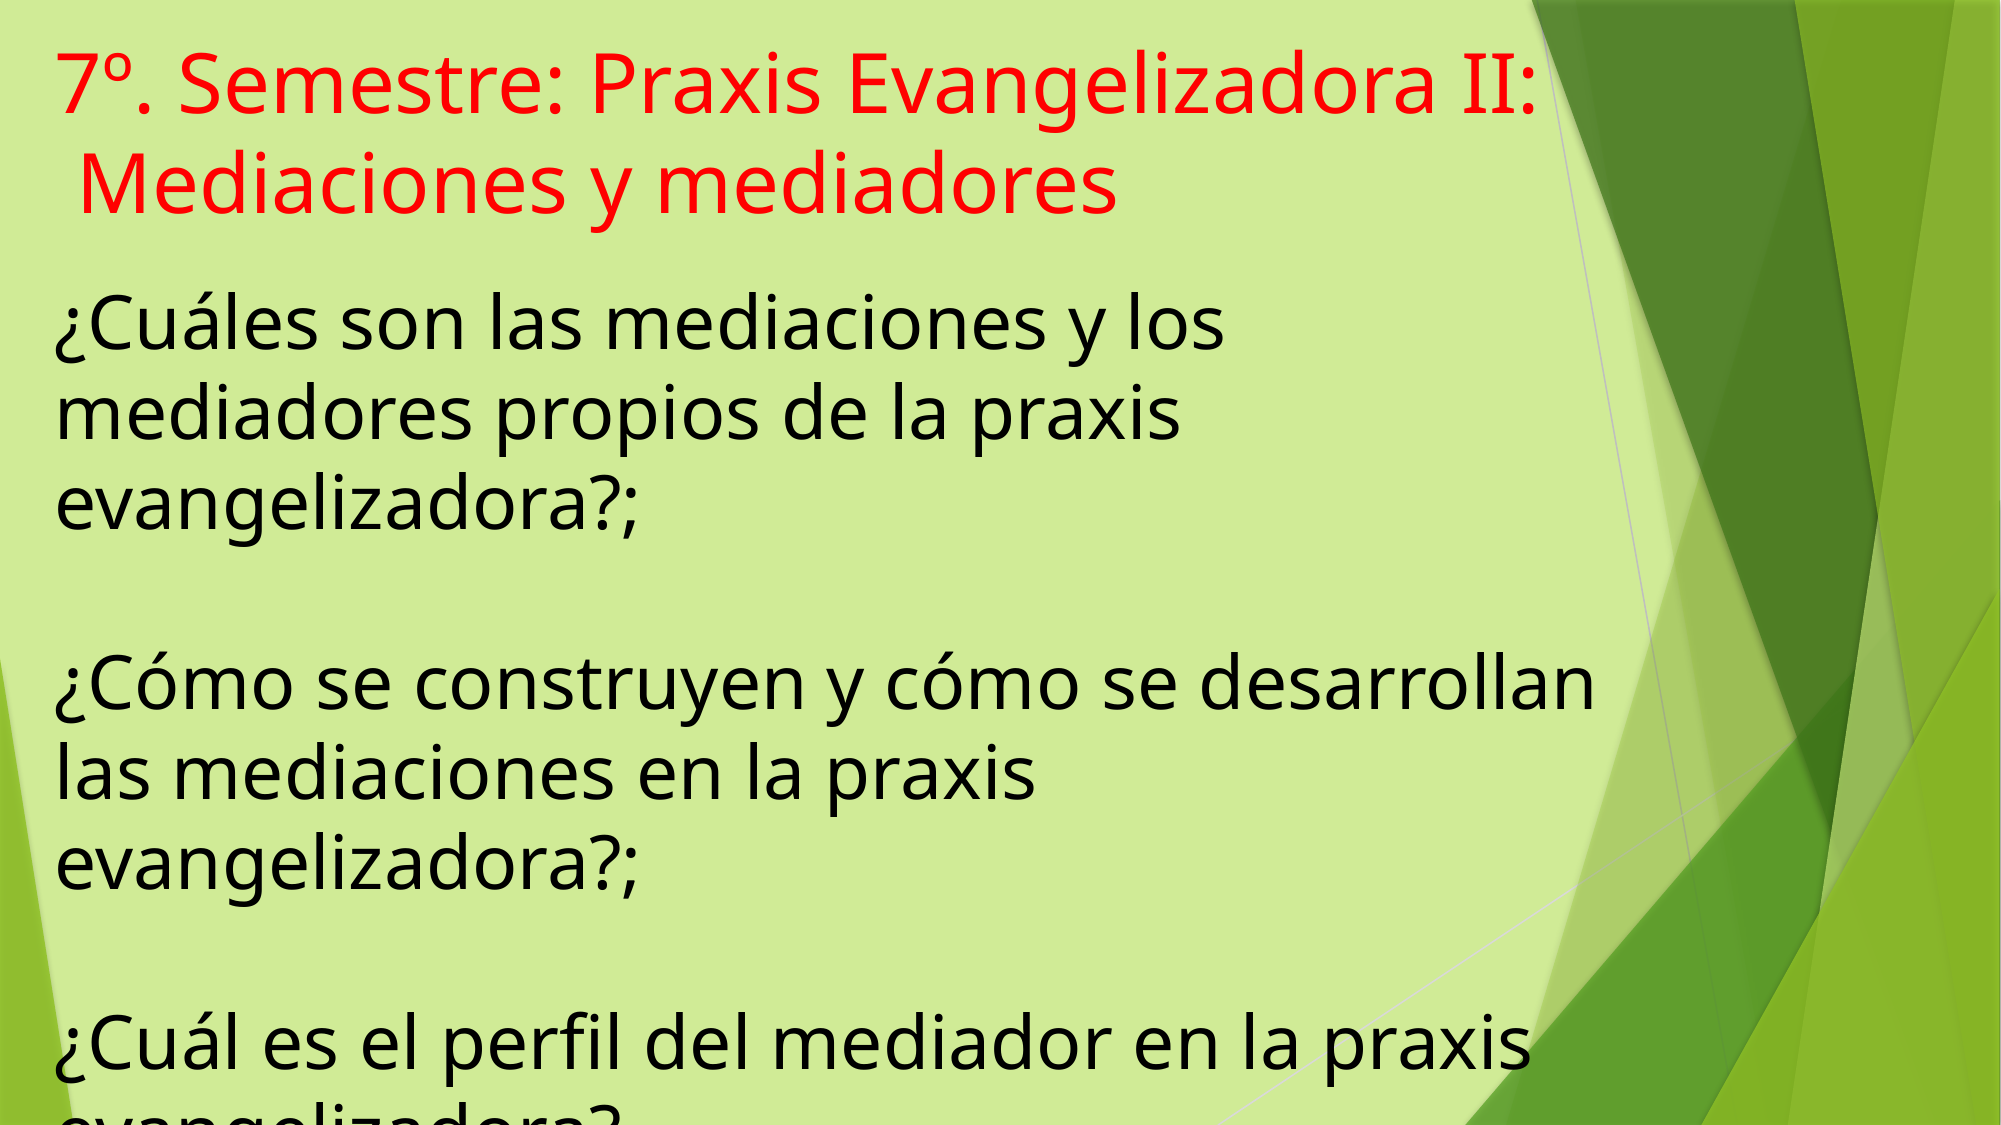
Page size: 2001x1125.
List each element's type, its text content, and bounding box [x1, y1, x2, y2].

text_box 7º. Semestre: Praxis Evangelizadora II: Mediaciones y mediadores ¿Cuáles son las mediaciones y los mediadores propios de la praxis evangelizadora?; ¿Cómo se construyen y cómo se desarrollan las mediaciones en la praxis evangelizadora?; ¿Cuál es el perfil del mediador en la praxis evangelizadora? [40, 22, 1625, 1125]
